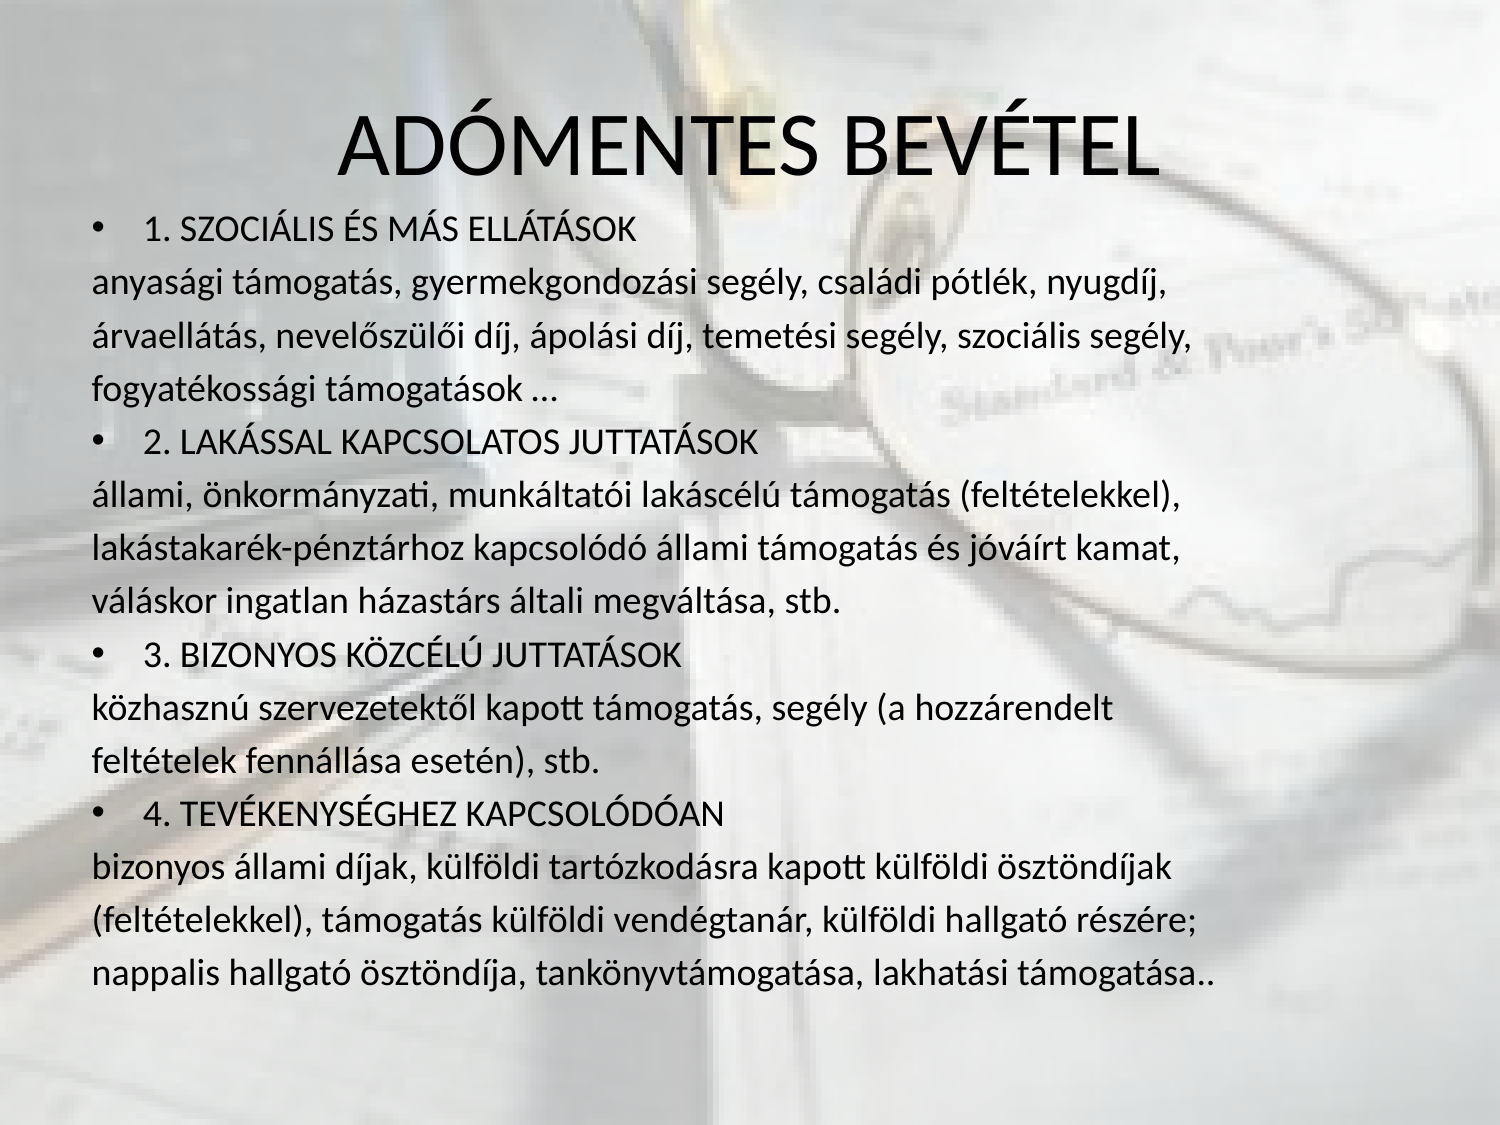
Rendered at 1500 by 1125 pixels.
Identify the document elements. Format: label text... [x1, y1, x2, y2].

title ADÓMENTES BEVÉTEL [75, 45, 1425, 233]
list 1. SZOCIÁLIS ÉS MÁS ELLÁTÁSOK anyasági támogatás, gyermekgondozási segély, családi pótlék, nyugdíj, árvaellátás, nevelőszülői díj, ápolási díj, temetési segély, szociális segély, fogyatékossági támogatások … 2. LAKÁSSAL KAPCSOLATOS JUTTATÁSOK állami, önkormányzati, munkáltatói lakáscélú támogatás (feltételekkel), lakástakarék-pénztárhoz kapcsolódó állami támogatás és jóváírt kamat, váláskor ingatlan házastárs általi megváltása, stb. 3. BIZONYOS KÖZCÉLÚ JUTTATÁSOK közhasznú szervezetektől kapott támogatás, segély (a hozzárendelt feltételek fennállása esetén), stb. 4. TEVÉKENYSÉGHEZ KAPCSOLÓDÓAN bizonyos állami díjak, külföldi tartózkodásra kapott külföldi ösztöndíjak (feltételekkel), támogatás külföldi vendégtanár, külföldi hallgató részére; nappalis hallgató ösztöndíja, tankönyvtámogatása, lakhatási támogatása.. [76, 196, 1425, 1005]
